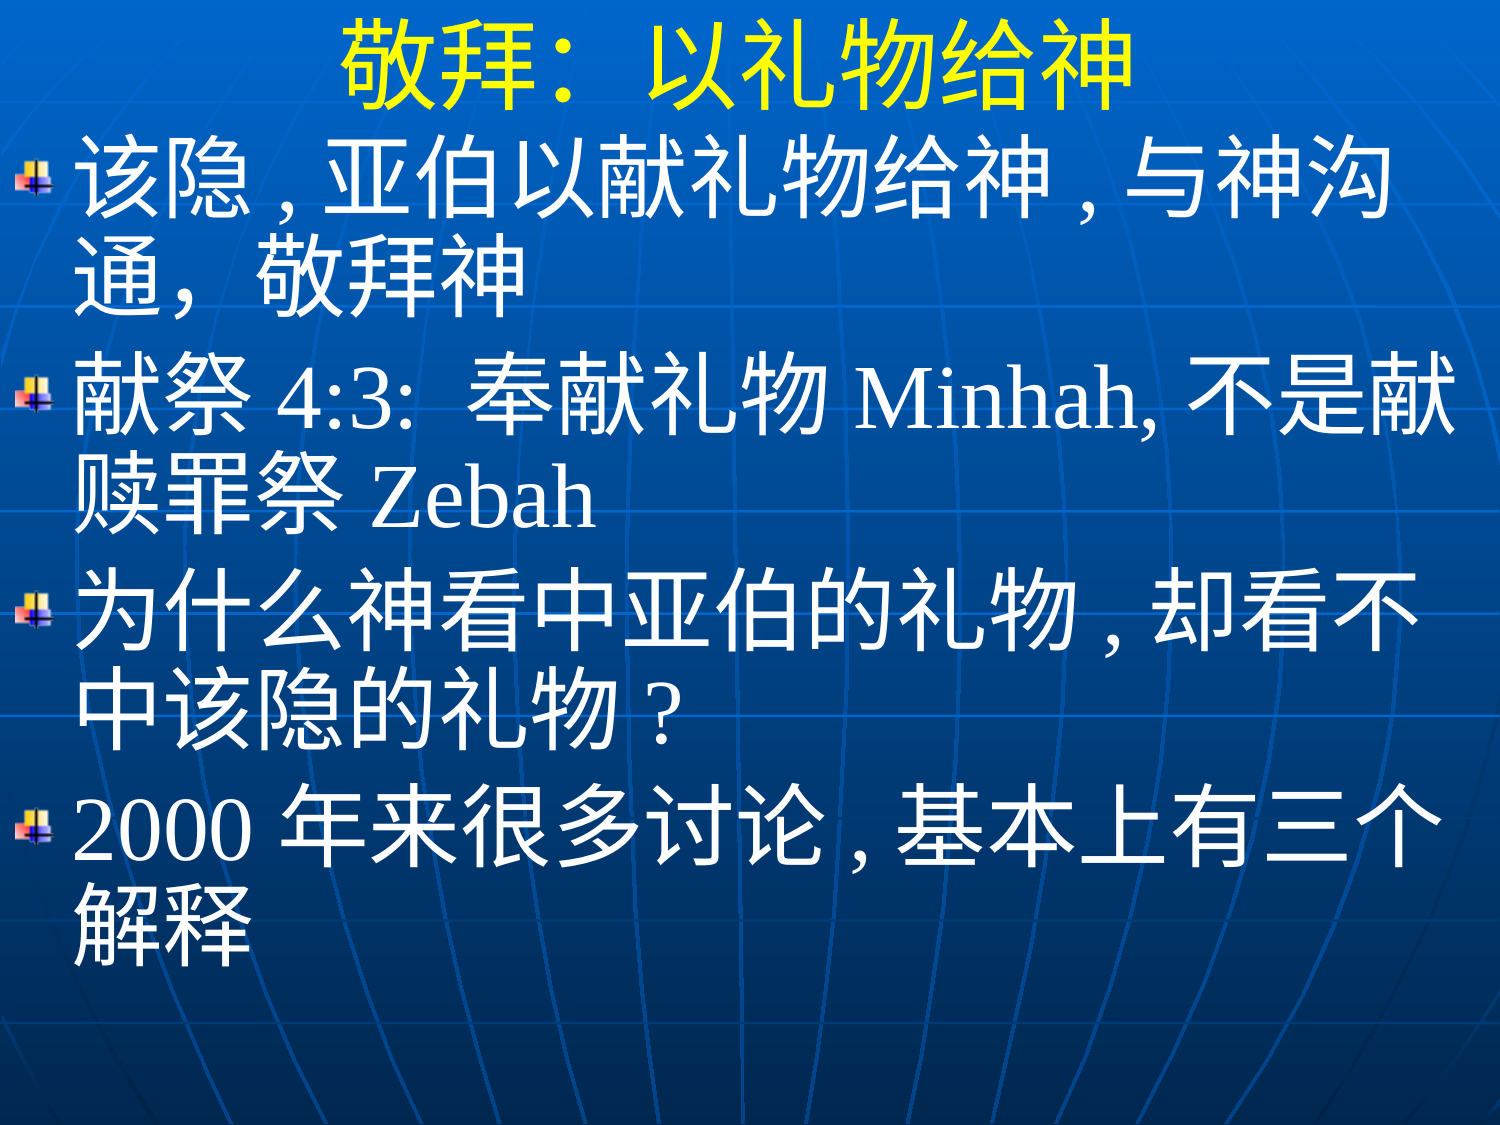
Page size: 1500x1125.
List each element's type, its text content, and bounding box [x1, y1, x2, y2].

picture [15, 373, 54, 413]
picture [15, 806, 54, 845]
title 敬拜：以礼物给神 [0, 0, 1500, 125]
list 该隐,亚伯以献礼物给神,与神沟通，敬拜神 献祭4:3: 奉献礼物Minhah,不是献赎罪祭Zebah 为什么神看中亚伯的礼物,却看不中该隐的礼物? 2000年来很多讨论,基本上有三个解释 [0, 125, 1500, 1125]
picture [15, 157, 54, 196]
picture [15, 589, 54, 629]
